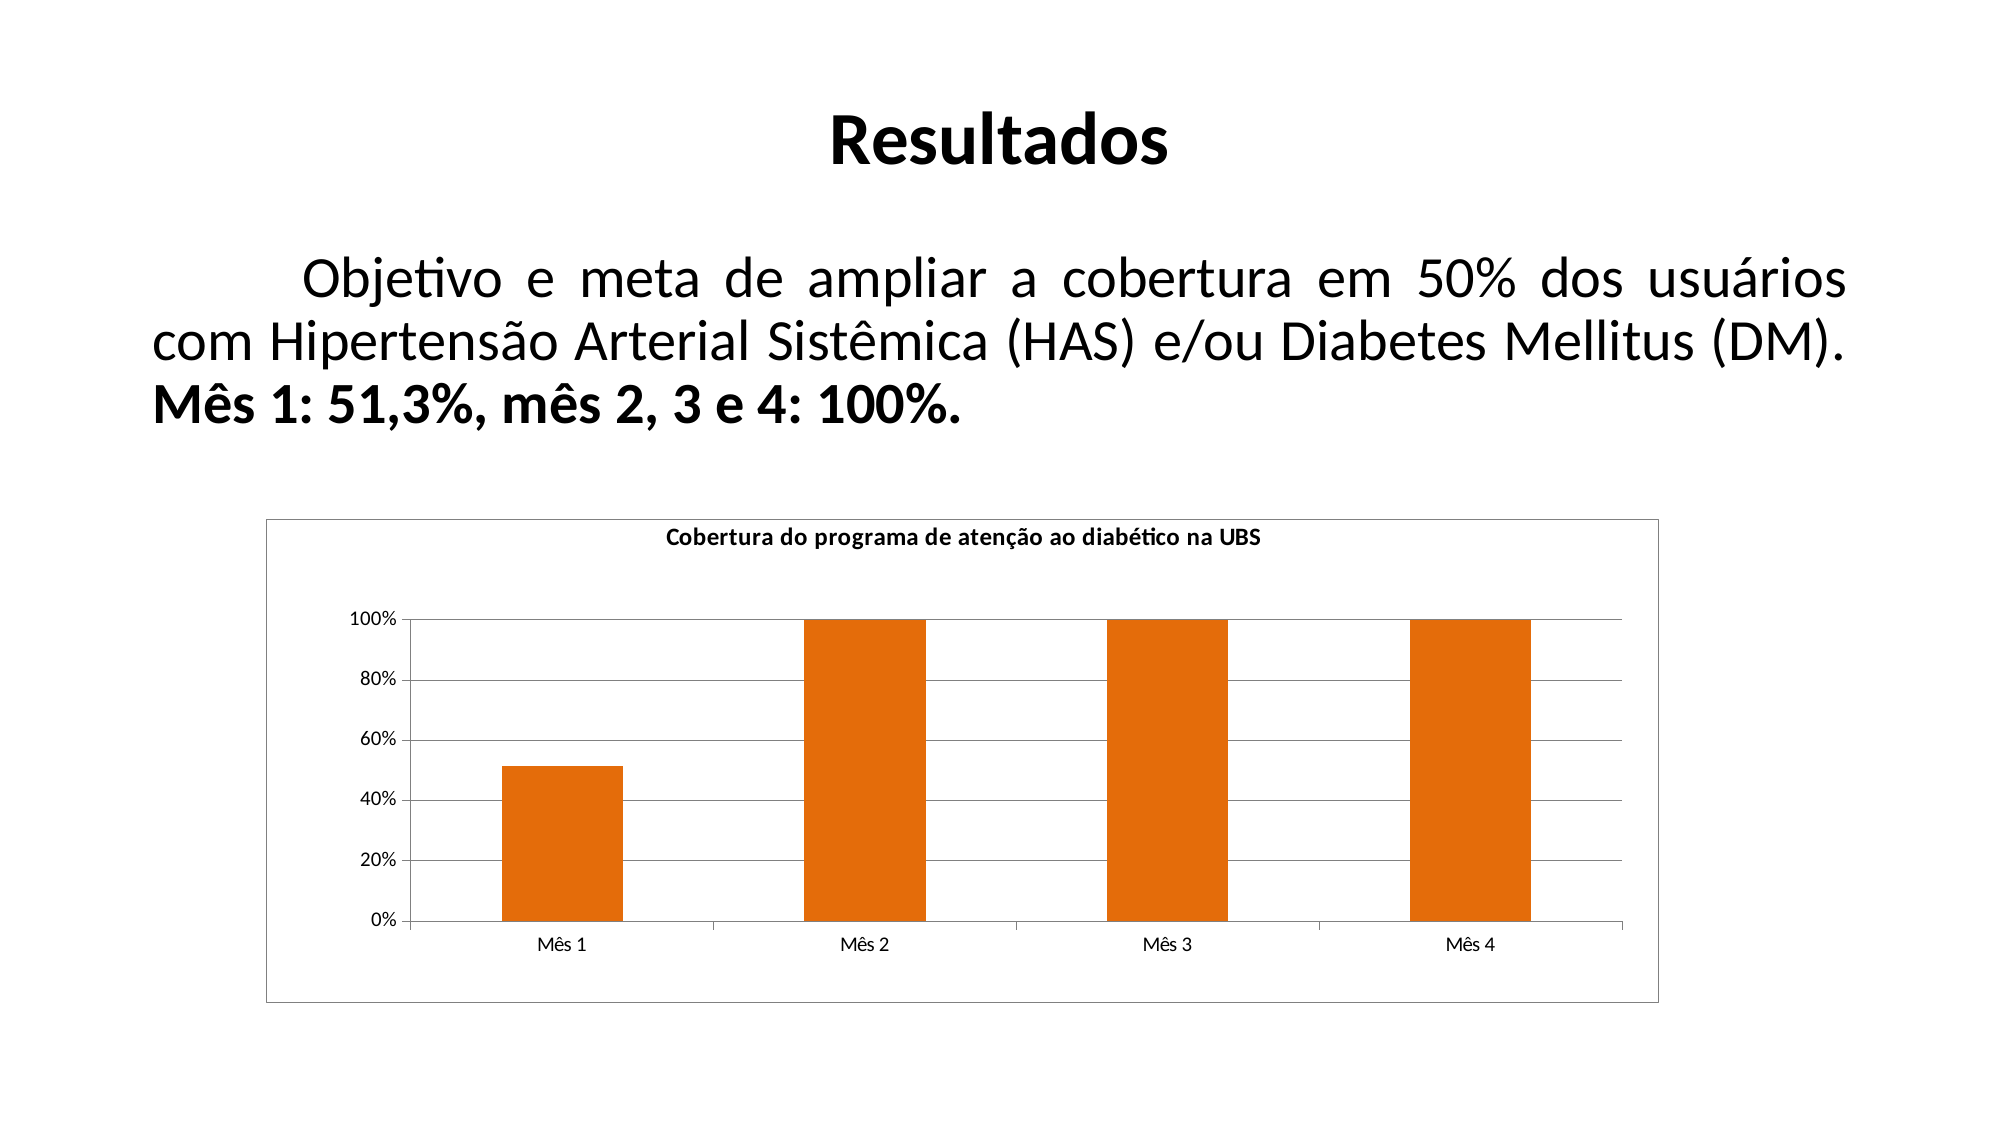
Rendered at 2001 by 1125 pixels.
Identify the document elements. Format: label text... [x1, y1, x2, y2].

list Objetivo e meta de ampliar a cobertura em 50% dos usuários com Hipertensão Arterial Sistêmica (HAS) e/ou Diabetes Mellitus (DM). Mês 1: 51,3%, mês 2, 3 e 4: 100%. [137, 239, 1863, 1014]
title Resultados [137, 59, 1863, 221]
chart [265, 518, 1659, 1003]
